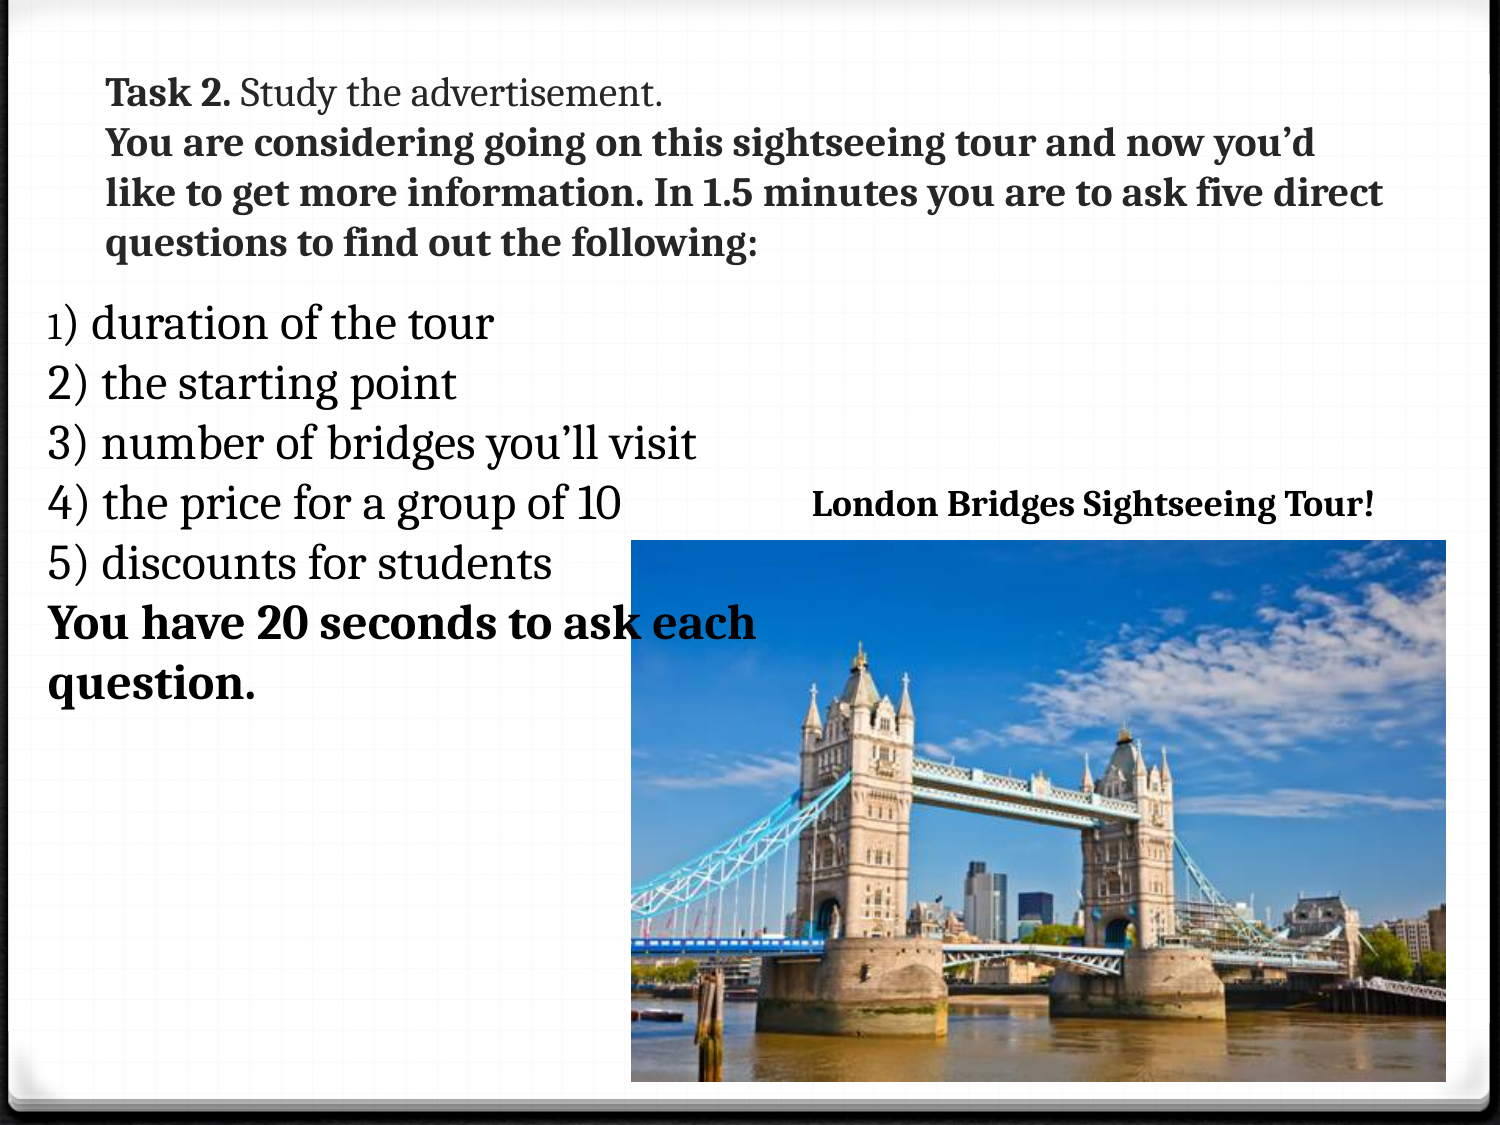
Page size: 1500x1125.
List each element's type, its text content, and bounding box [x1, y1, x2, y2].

picture [0, 0, 1500, 1125]
text_box 1) duration of the tour 2) the starting point 3) number of bridges you’ll visit 4) the price for a group of 10 5) discounts for students You have 20 seconds to ask each question. [33, 282, 872, 777]
text_box London Bridges Sightseeing Tour! [797, 471, 1441, 532]
title Task 2. Study the advertisement. You are considering going on this sightseeing tour and now you’d like to get more information. In 1.5 minutes you are to ask five direct questions to find out the following: [90, 71, 1410, 309]
